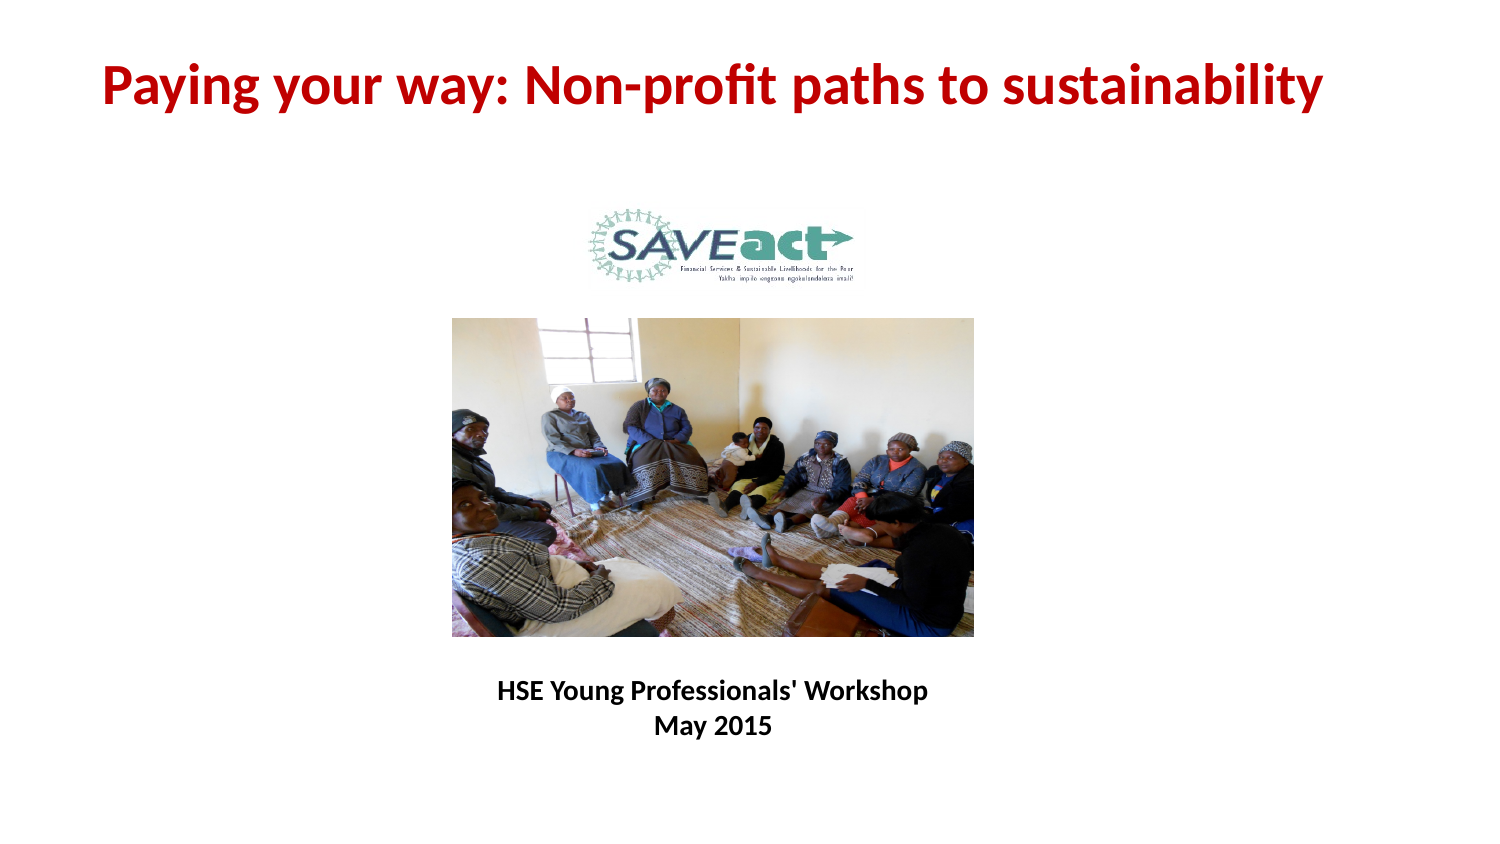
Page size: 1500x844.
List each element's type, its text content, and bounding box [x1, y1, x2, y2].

picture [557, 192, 869, 300]
text_box Paying your way: Non-profit paths to sustainability HSE Young Professionals' Workshop May 2015 [45, 39, 1381, 756]
picture [452, 318, 974, 637]
